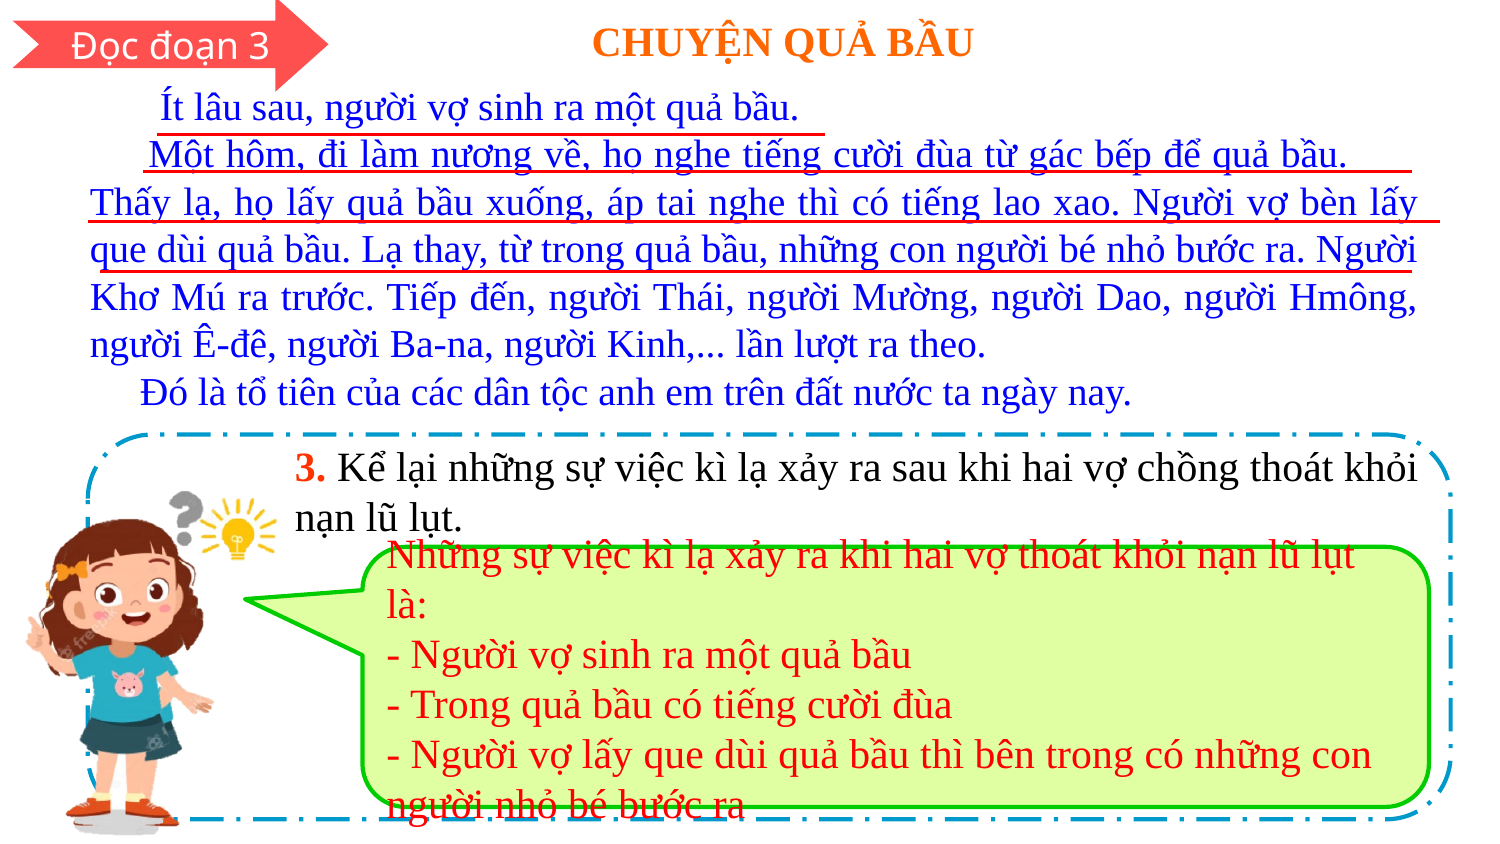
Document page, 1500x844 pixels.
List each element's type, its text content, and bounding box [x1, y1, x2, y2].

text_box CHUYỆN QUẢ BẦU [462, 9, 1105, 71]
text_box [88, 432, 283, 483]
text_box 3. Kể lại những sự việc kì lạ xảy ra sau khi hai vợ chồng thoát khỏi nạn lũ lụt. [283, 434, 1451, 546]
text_box Đọc đoạn 3 [12, 0, 329, 73]
text_box Những sự việc kì lạ xảy ra khi hai vợ thoát khỏi nạn lũ lụt là: - Người vợ sinh ra một quả bầu - Trong quả bầu có tiếng cười đùa - Người vợ lấy que dùi quả bầu thì bên trong có những con người nhỏ bé bước ra [289, 544, 1432, 810]
text_box Ít lâu sau, người vợ sinh ra một quả bầu. Một hôm, đi làm nương về, họ nghe tiếng cười đùa từ gác bếp để quả bầu. Thấy lạ, họ lấy quả bầu xuống, áp tai nghe thì có tiếng lao xao. Người vợ bèn lấy que dùi quả bầu. Lạ thay, từ trong quả bầu, những con người bé nhỏ bước ra. Người Khơ Mú ra trước. Tiếp đến, người Thái, người Mường, người Dao, người Hmông, người Ê-đê, người Ba-na, người Kinh,... lần lượt ra theo. Đó là tổ tiên của các dân tộc anh em trên đất nước ta ngày nay. [75, 73, 1434, 421]
text_box [289, 546, 1453, 822]
picture [2, 481, 285, 844]
